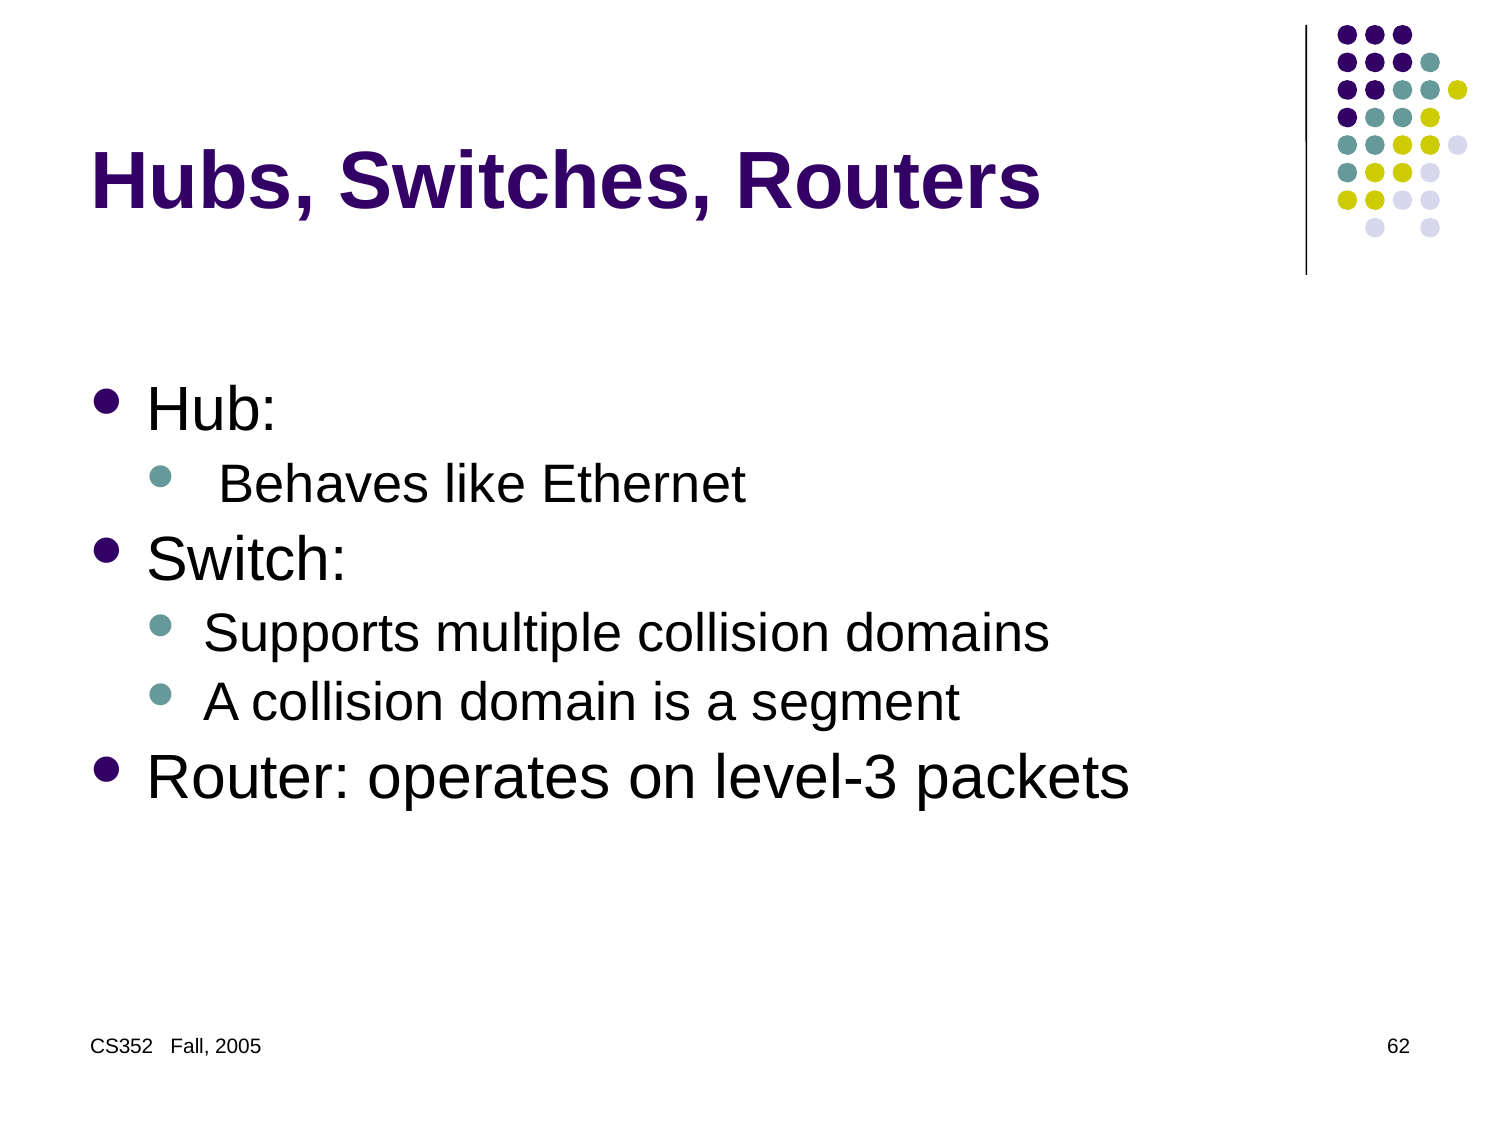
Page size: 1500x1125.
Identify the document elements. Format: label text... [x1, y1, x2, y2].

slide_number CS352 Fall, 2005 [74, 1024, 426, 1101]
list Hub: Behaves like Ethernet Switch: Supports multiple collision domains A collision domain is a segment Router: operates on level-3 packets [74, 281, 1426, 1006]
title Hubs, Switches, Routers [74, 19, 1313, 233]
slide_number 62 [1074, 1024, 1426, 1101]
